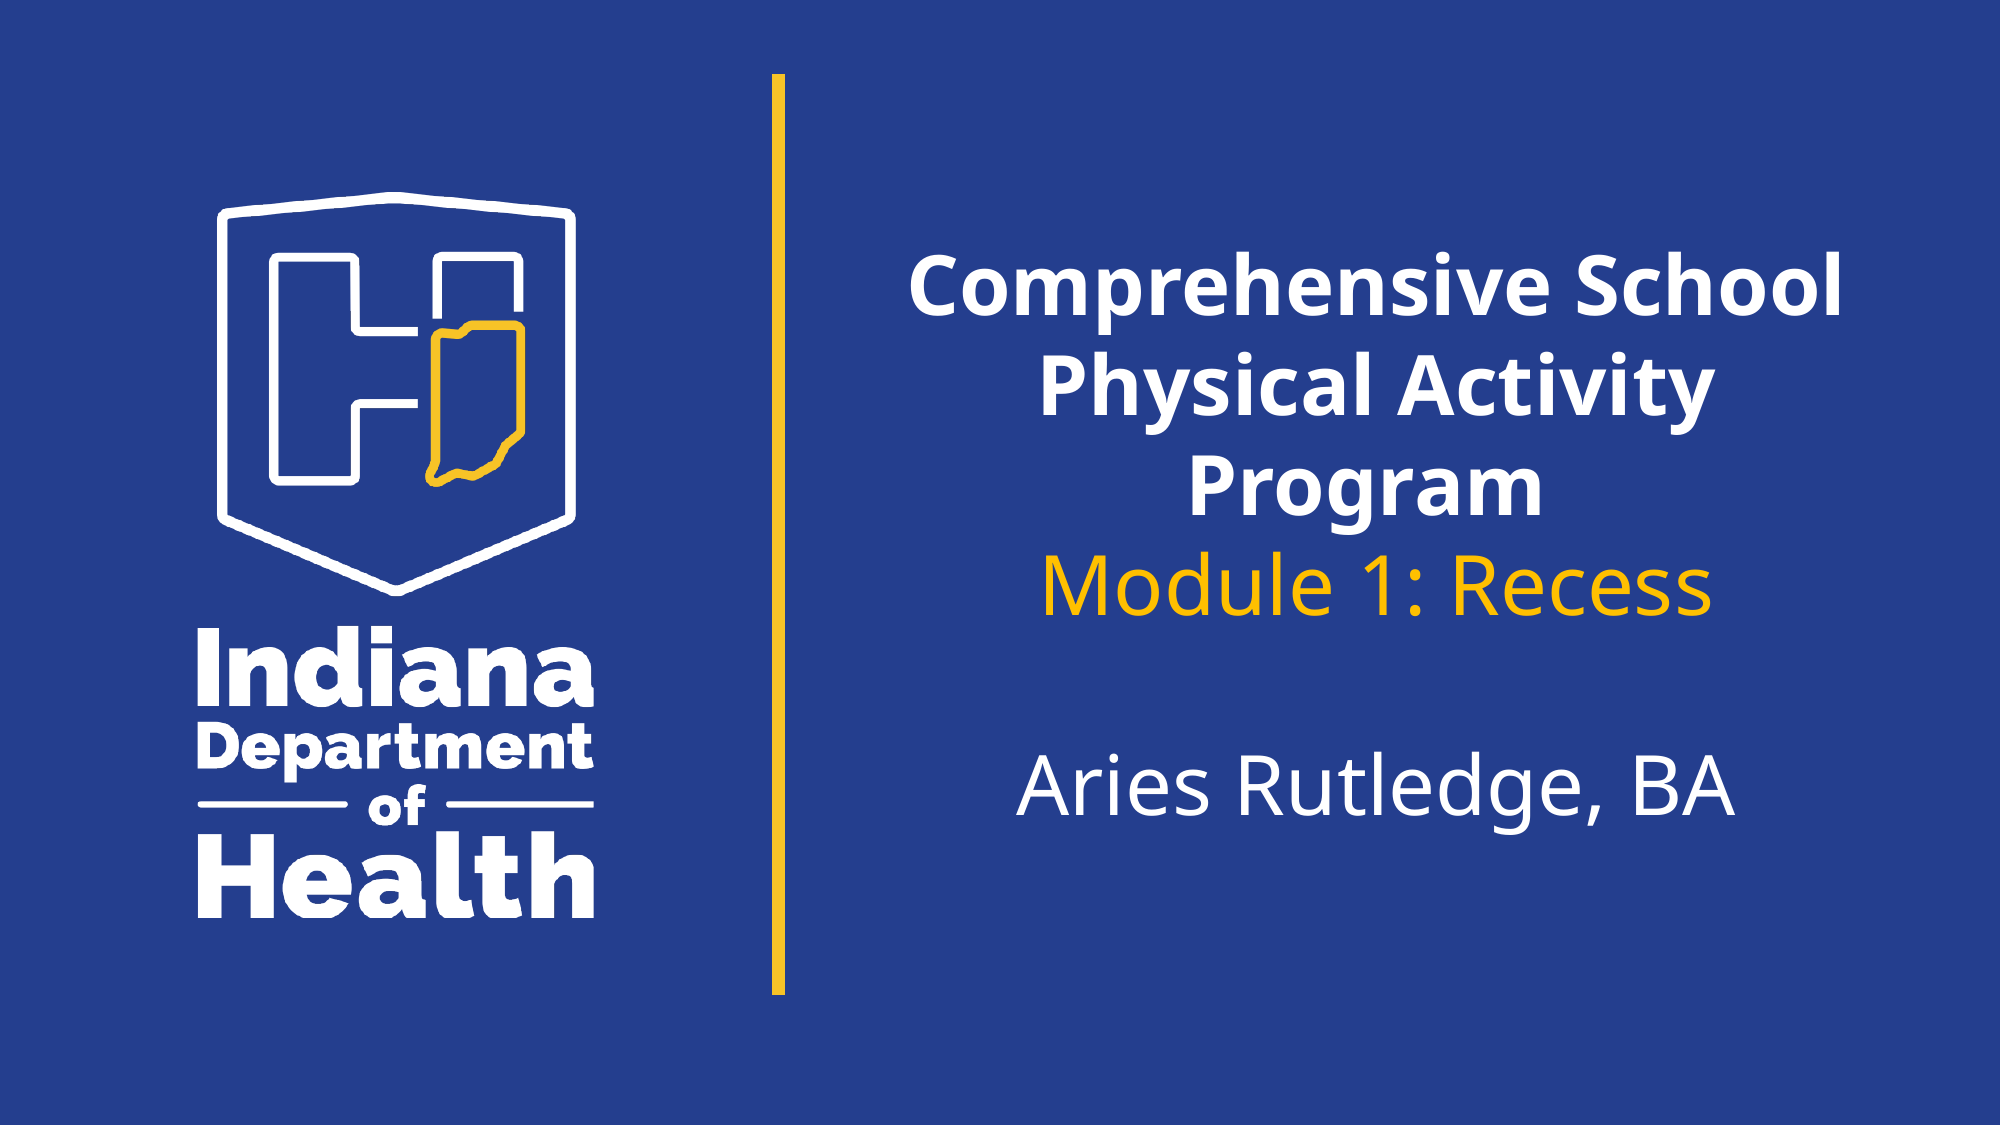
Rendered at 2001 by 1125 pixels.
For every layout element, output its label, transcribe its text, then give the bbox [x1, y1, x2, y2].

text_box Comprehensive School Physical Activity Program Module 1: Recess Aries Rutledge, BA [842, 224, 1911, 840]
